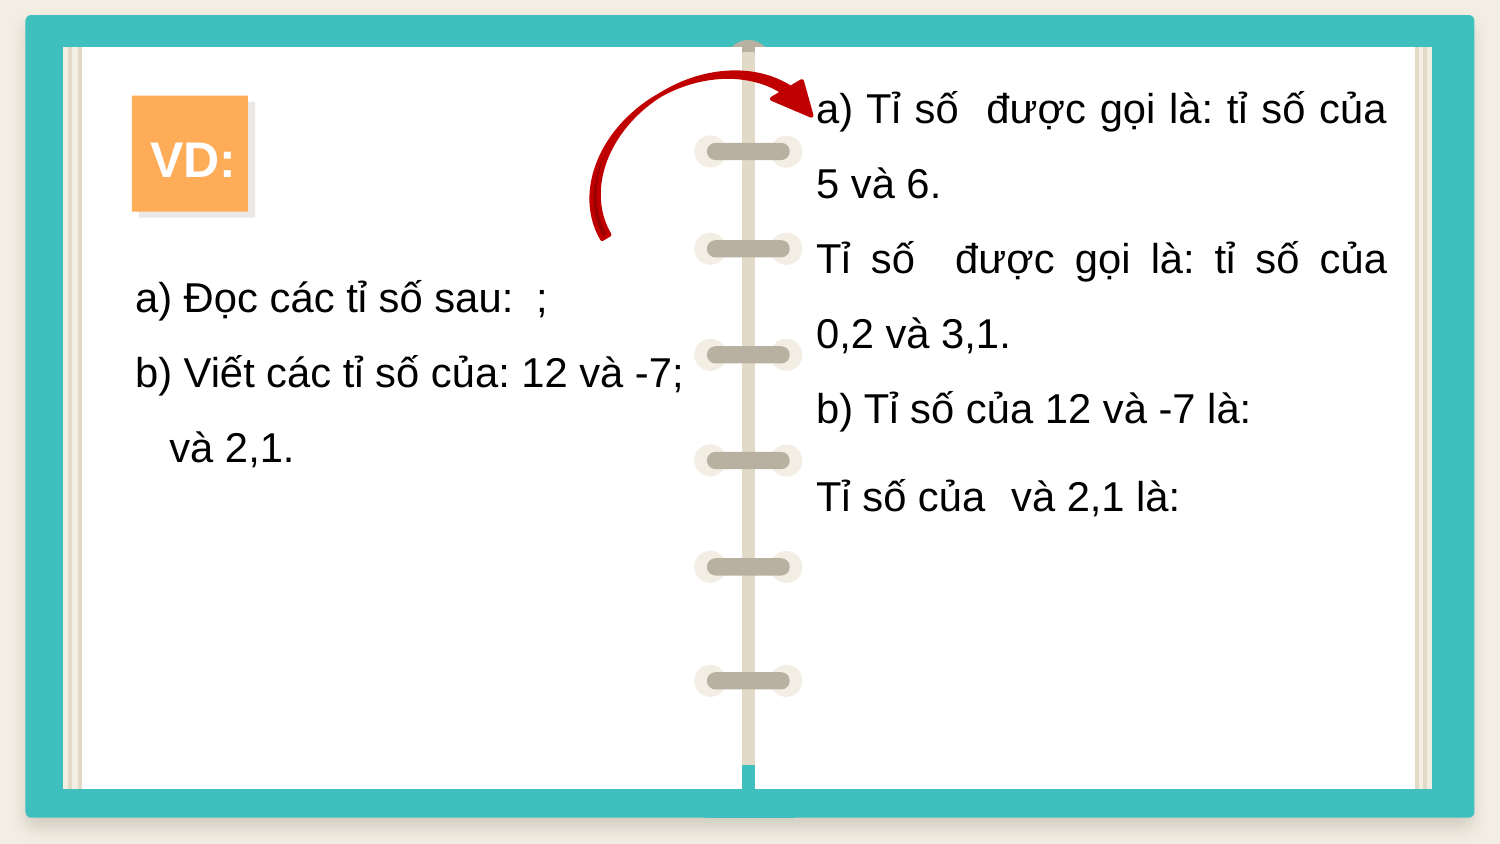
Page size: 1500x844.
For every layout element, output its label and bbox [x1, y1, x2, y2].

text_box [589, 70, 814, 241]
text_box [131, 95, 256, 218]
